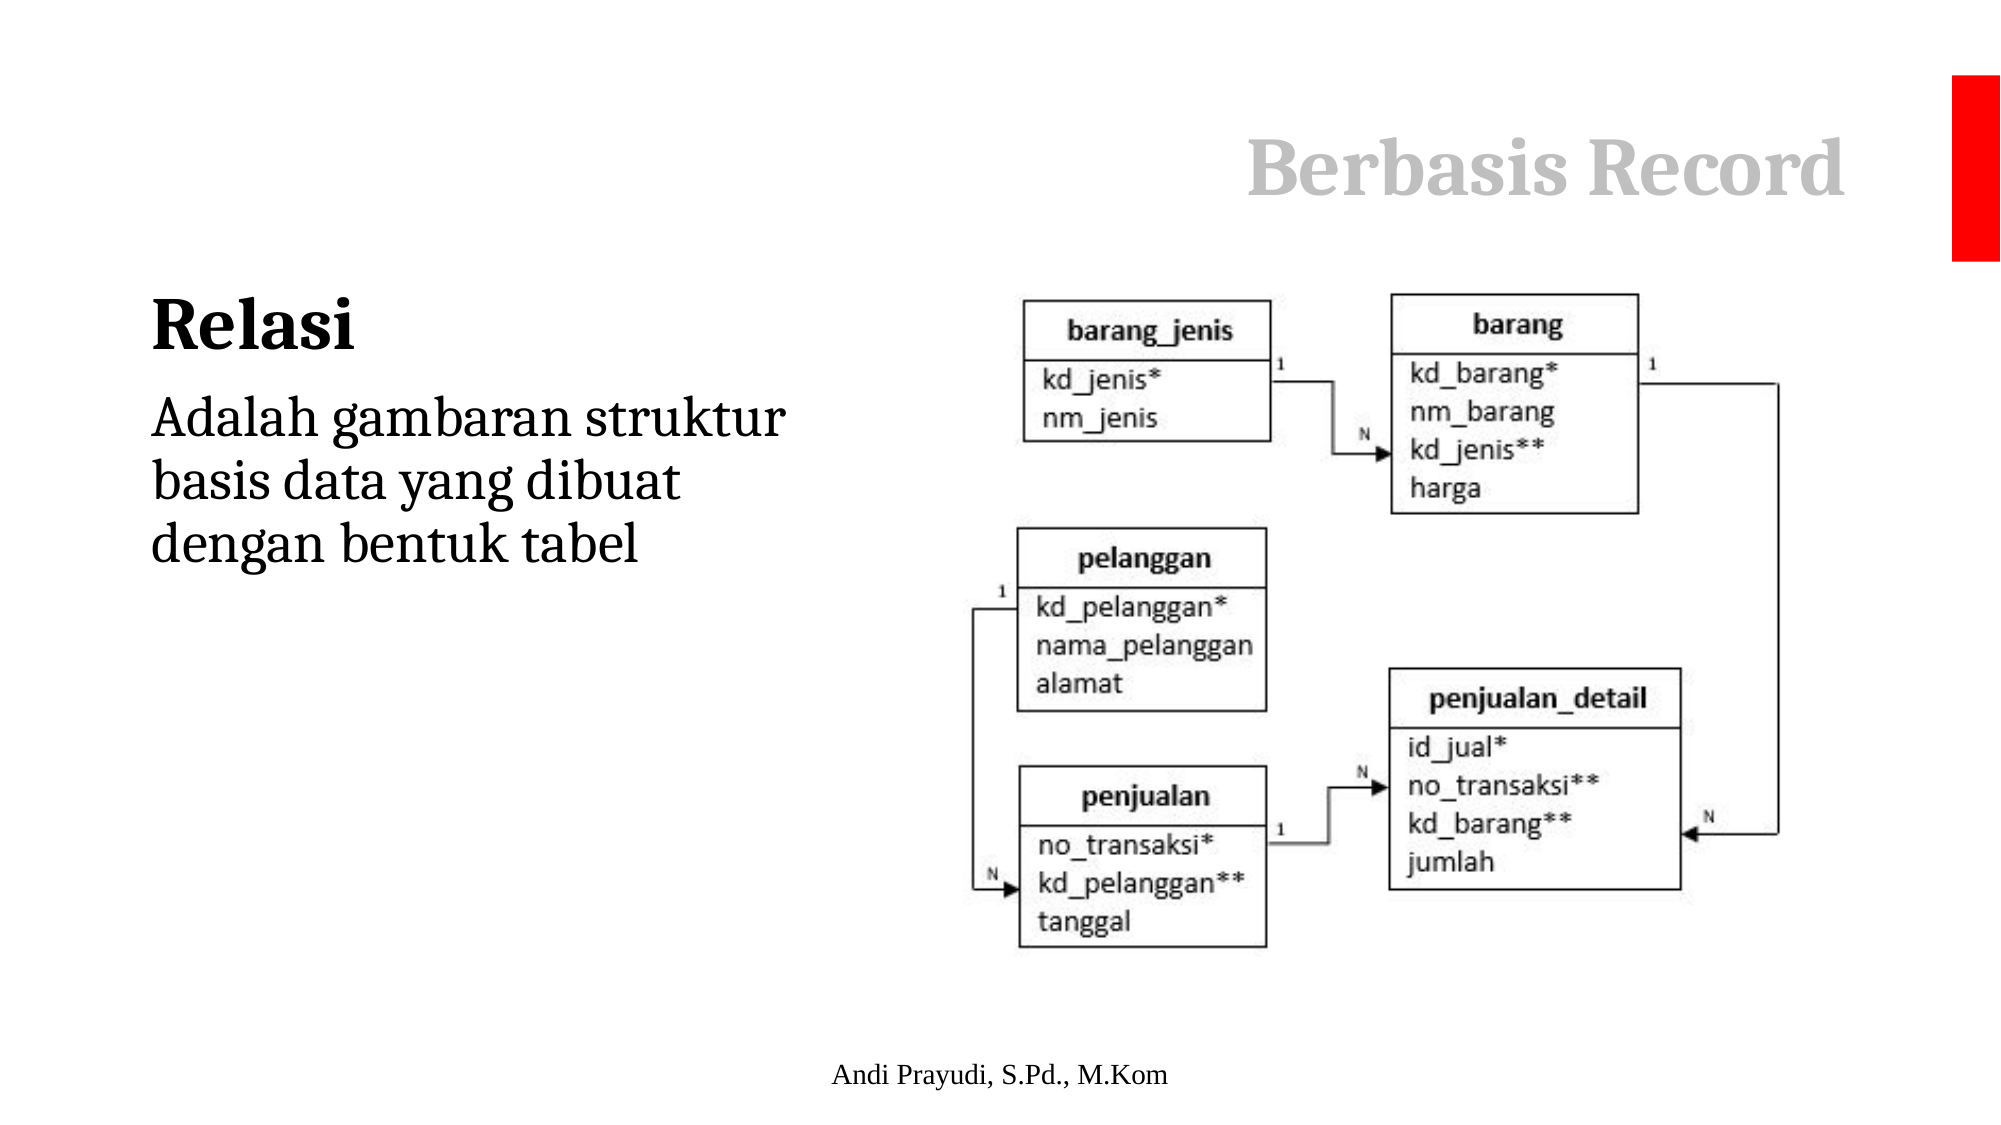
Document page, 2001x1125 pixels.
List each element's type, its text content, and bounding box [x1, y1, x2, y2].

title Berbasis Record [137, 59, 1863, 278]
picture [896, 277, 1863, 974]
footer Andi Prayudi, S.Pd., M.Kom [662, 1042, 1338, 1103]
list Relasi Adalah gambaran struktur basis data yang dibuat dengan bentuk tabel [136, 277, 860, 939]
text_box [1951, 74, 2000, 263]
